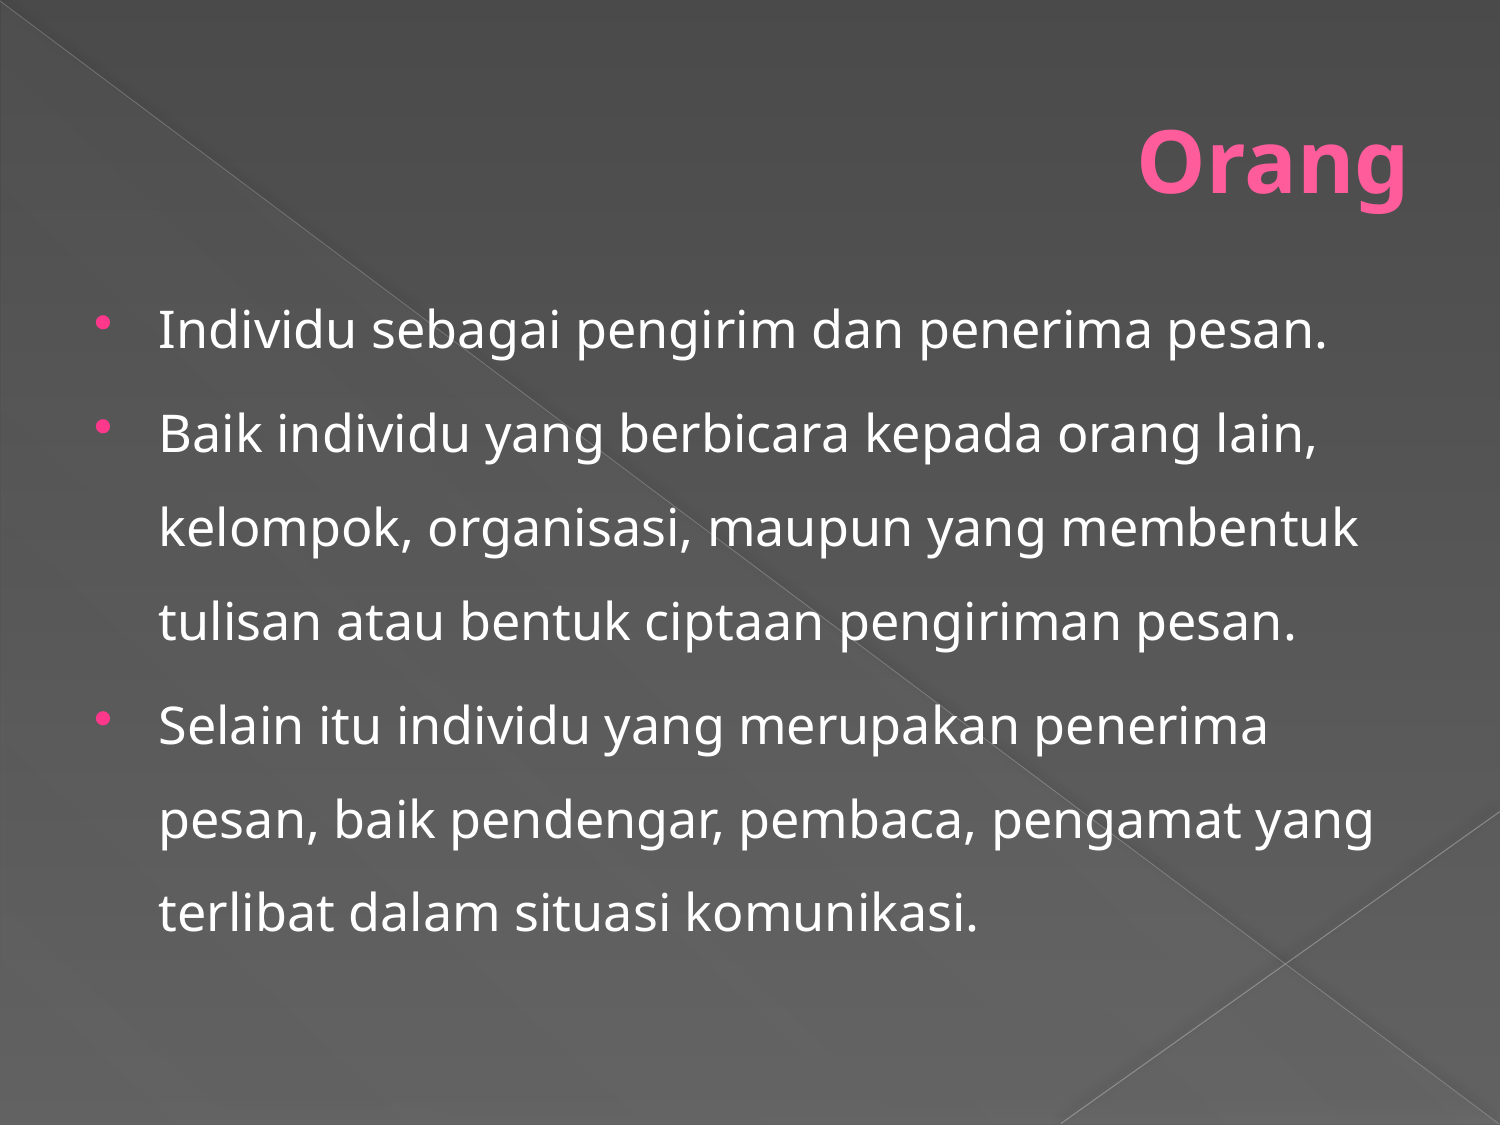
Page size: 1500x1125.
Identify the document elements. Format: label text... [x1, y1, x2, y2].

list Individu sebagai pengirim dan penerima pesan. Baik individu yang berbicara kepada orang lain, kelompok, organisasi, maupun yang membentuk tulisan atau bentuk ciptaan pengiriman pesan. Selain itu individu yang merupakan penerima pesan, baik pendengar, pembaca, pengamat yang terlibat dalam situasi komunikasi. [70, 257, 1421, 1009]
title Orang [75, 43, 1425, 274]
